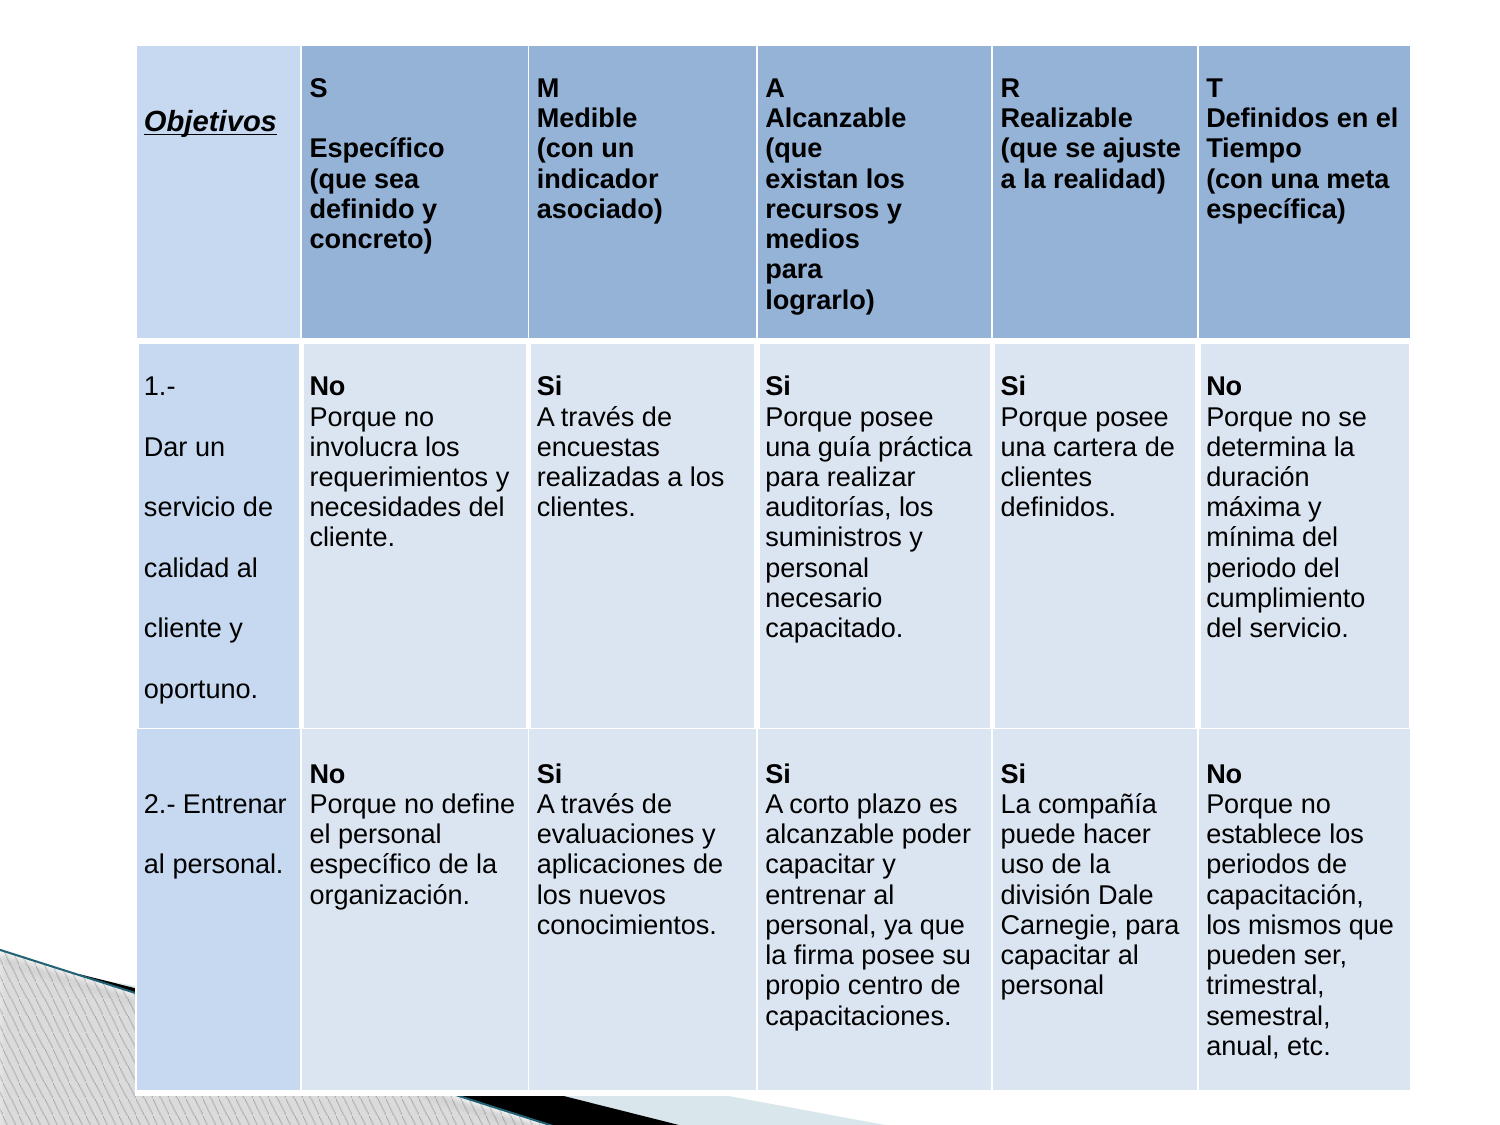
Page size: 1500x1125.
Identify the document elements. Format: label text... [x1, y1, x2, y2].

table_cell No Porque no se determina la duración máxima y mínima del periodo del cumplimiento del servicio. [1201, 344, 1409, 728]
table_header M Medible (con un indicador asociado) [529, 46, 756, 338]
table_cell Si La compañía puede hacer uso de la división Dale Carnegie, para capacitar al personal [993, 729, 1197, 1090]
table_cell Si A través de encuestas realizadas a los clientes. [531, 344, 754, 728]
table_cell Si Porque posee una guía práctica para realizar auditorías, los suministros y personal necesario capacitado. [760, 344, 990, 728]
table_header T Definidos en el Tiempo (con una meta específica) [1199, 46, 1410, 338]
table_header Objetivos [137, 46, 300, 338]
table_cell 1.- Dar un servicio de calidad al cliente y oportuno. [139, 344, 299, 728]
table_cell Si Porque posee una cartera de clientes definidos. [995, 344, 1195, 728]
table_header S Específico (que sea definido y concreto) [302, 46, 528, 338]
table_cell No Porque no establece los periodos de capacitación, los mismos que pueden ser, trimestral, semestral, anual, etc. [1199, 729, 1410, 1090]
table_cell Si A través de evaluaciones y aplicaciones de los nuevos conocimientos. [529, 729, 756, 1090]
table_cell No Porque no involucra los requerimientos y necesidades del cliente. [304, 344, 526, 728]
table_header A Alcanzable (que existan los recursos y medios para lograrlo) [758, 46, 991, 338]
table_header R Realizable (que se ajuste a la realidad) [993, 46, 1197, 338]
table_cell No Porque no define el personal específico de la organización. [302, 729, 528, 1090]
table_cell 2.- Entrenar al personal. [137, 729, 300, 1090]
table_cell Si A corto plazo es alcanzable poder capacitar y entrenar al personal, ya que la firma posee su propio centro de capacitaciones. [758, 729, 991, 1090]
